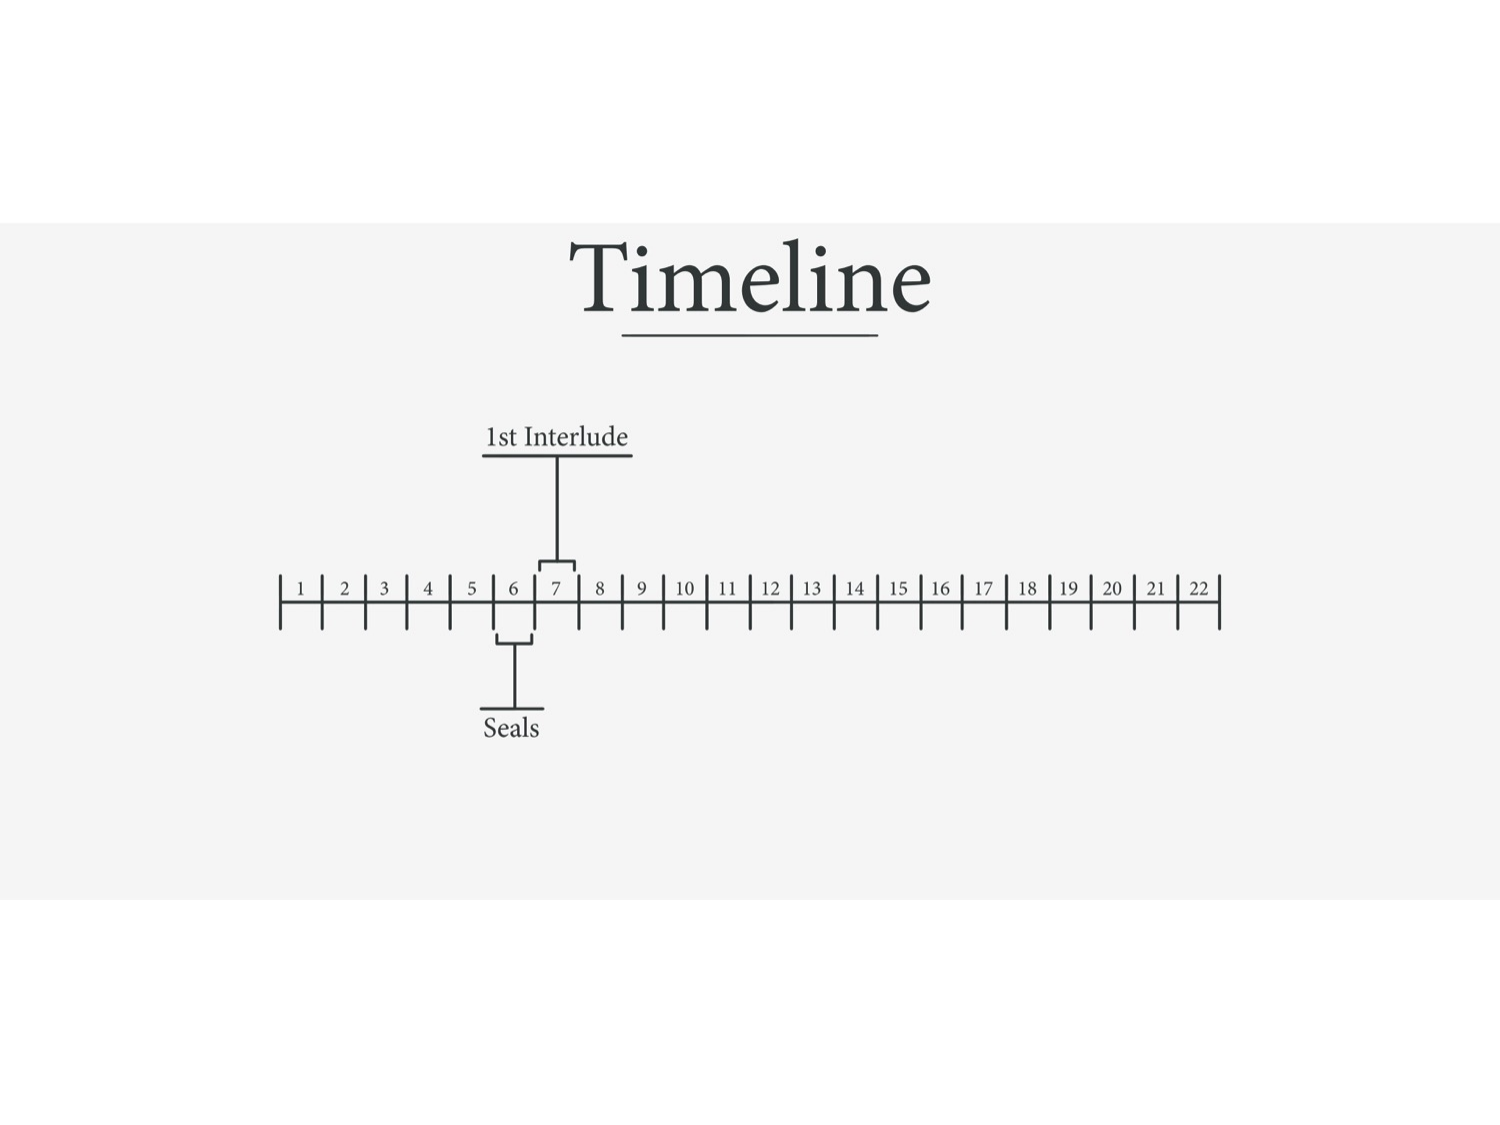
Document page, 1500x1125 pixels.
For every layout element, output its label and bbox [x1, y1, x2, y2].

picture [0, 139, 1500, 984]
